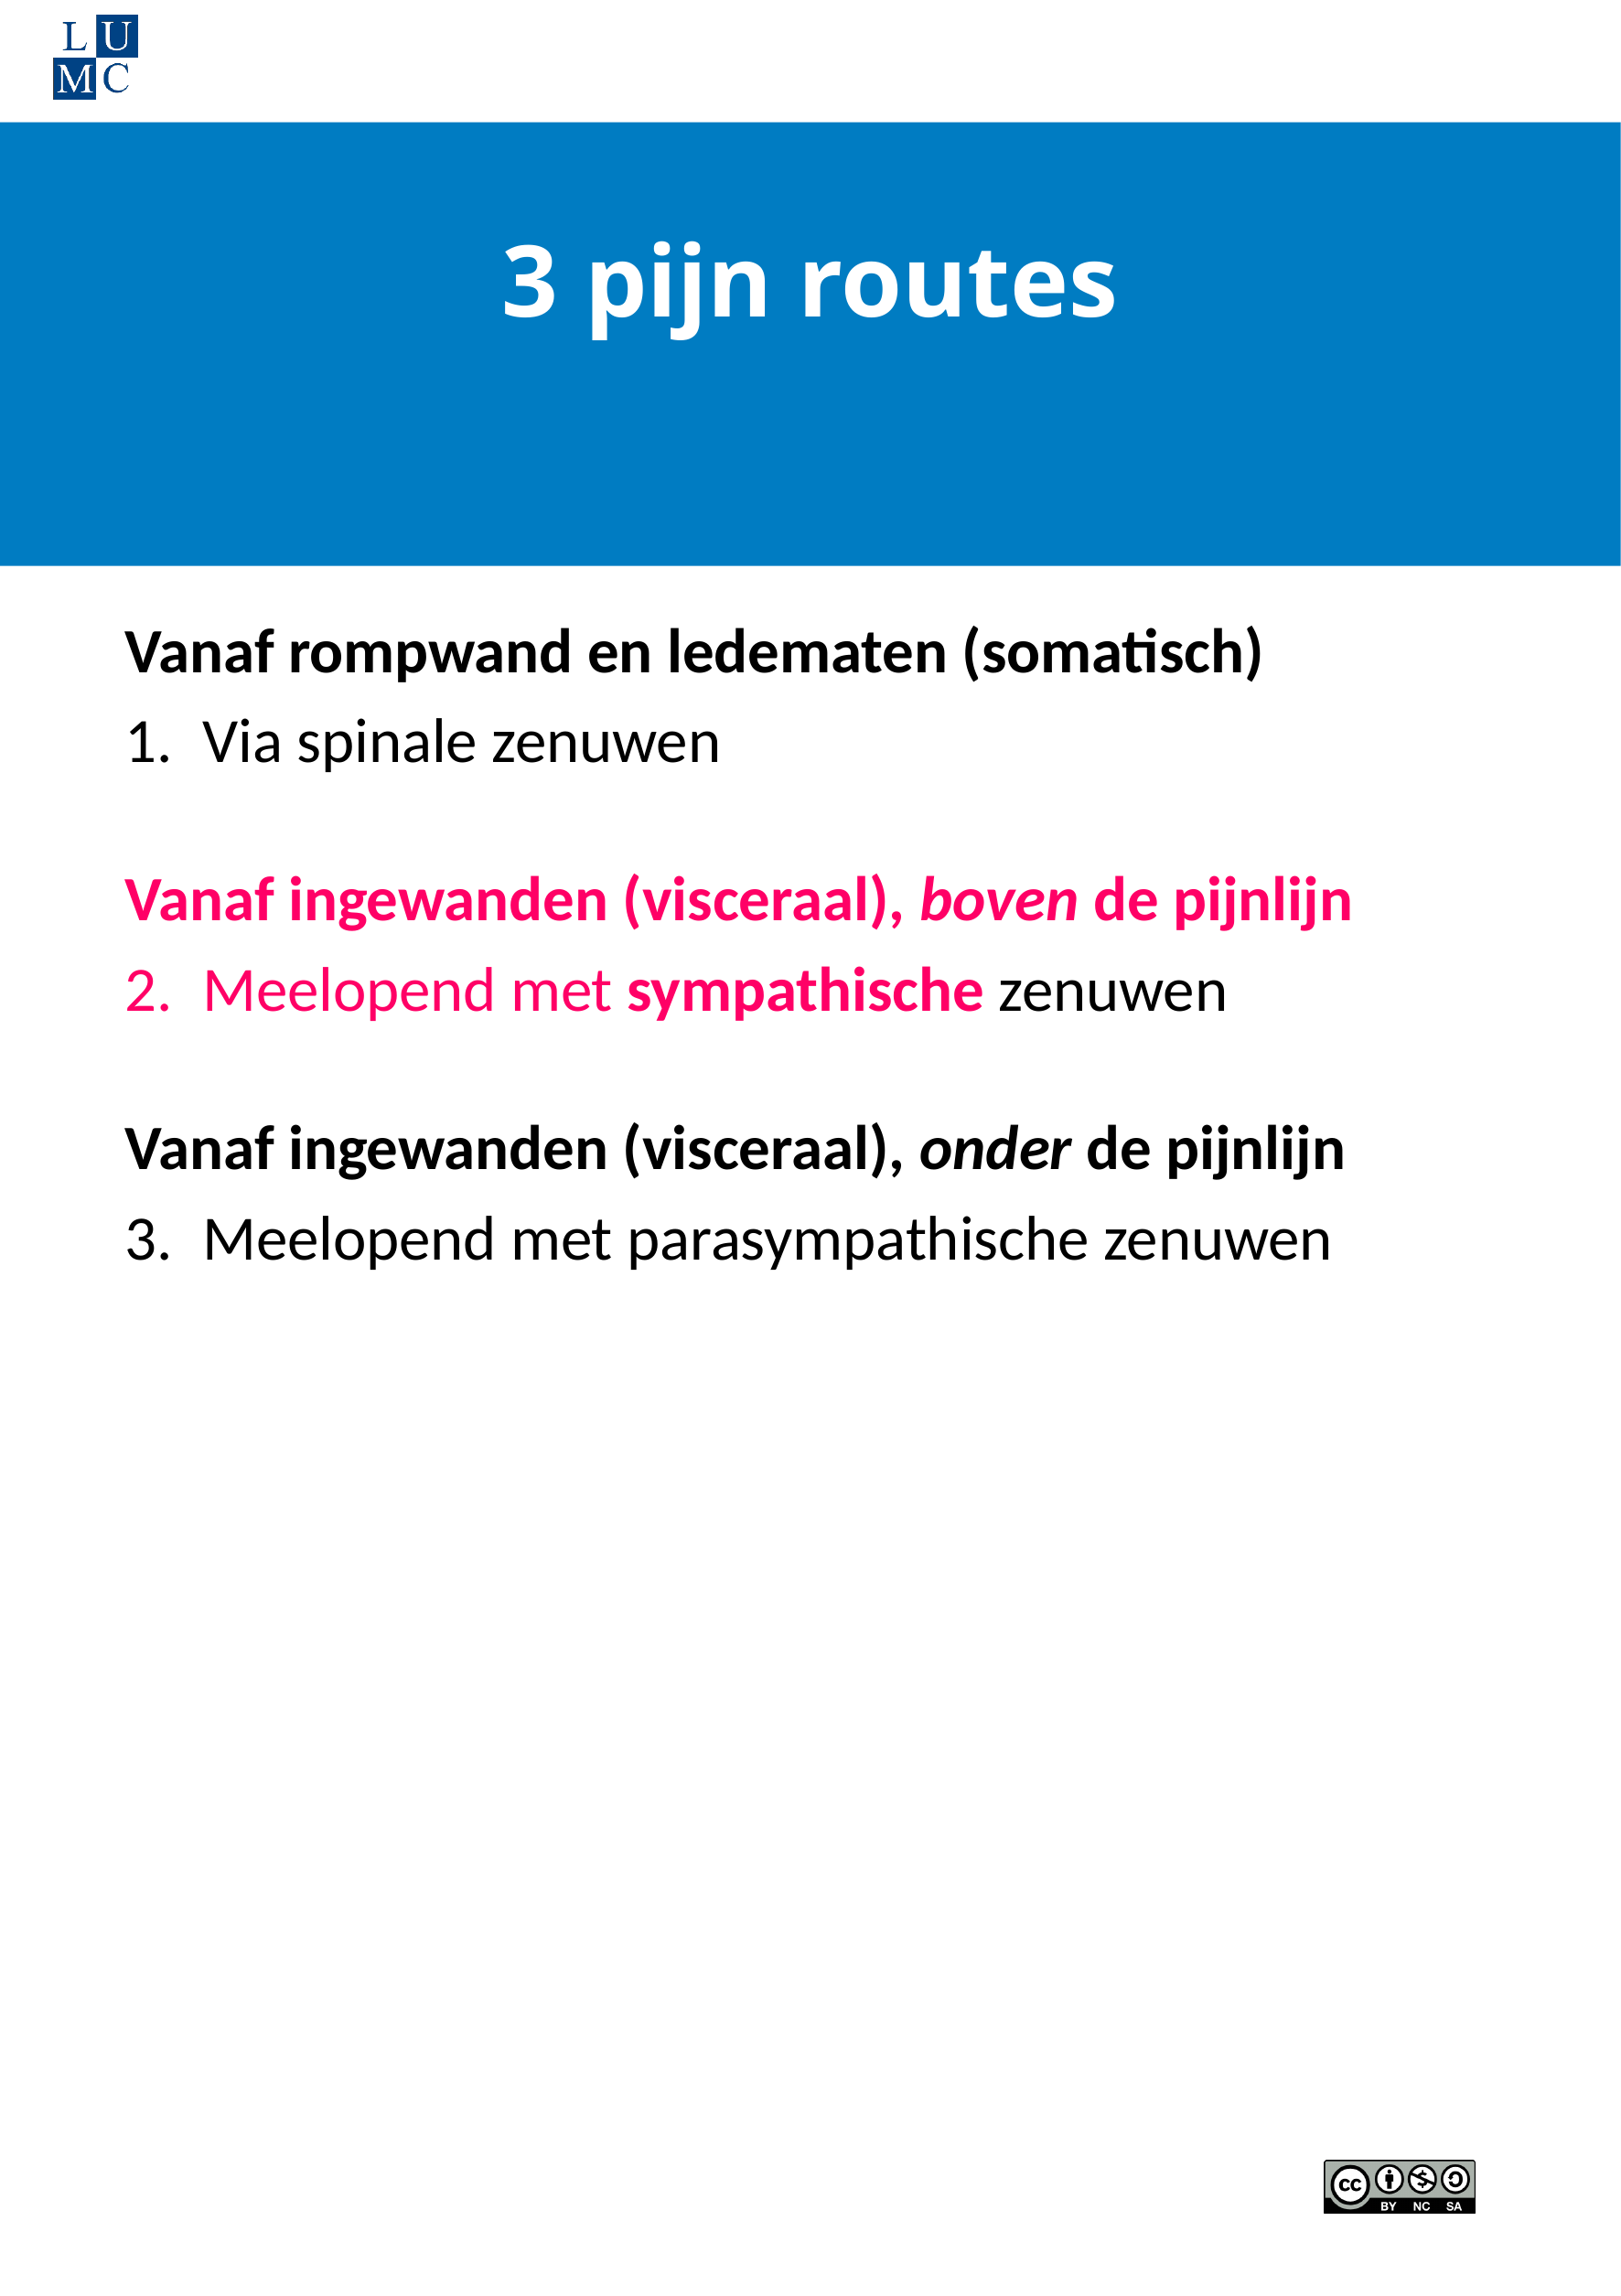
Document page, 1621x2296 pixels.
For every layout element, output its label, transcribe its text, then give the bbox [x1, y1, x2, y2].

list Vanaf rompwand en ledematen (somatisch) Via spinale zenuwen Vanaf ingewanden (visceraal), boven de pijnlijn Meelopend met sympathische zenuwen Vanaf ingewanden (visceraal), onder de pijnlijn Meelopend met parasympathische zenuwen [111, 611, 1509, 2217]
picture [53, 15, 138, 100]
picture [1324, 2160, 1476, 2214]
title 3 pijn routes [0, 122, 1621, 566]
